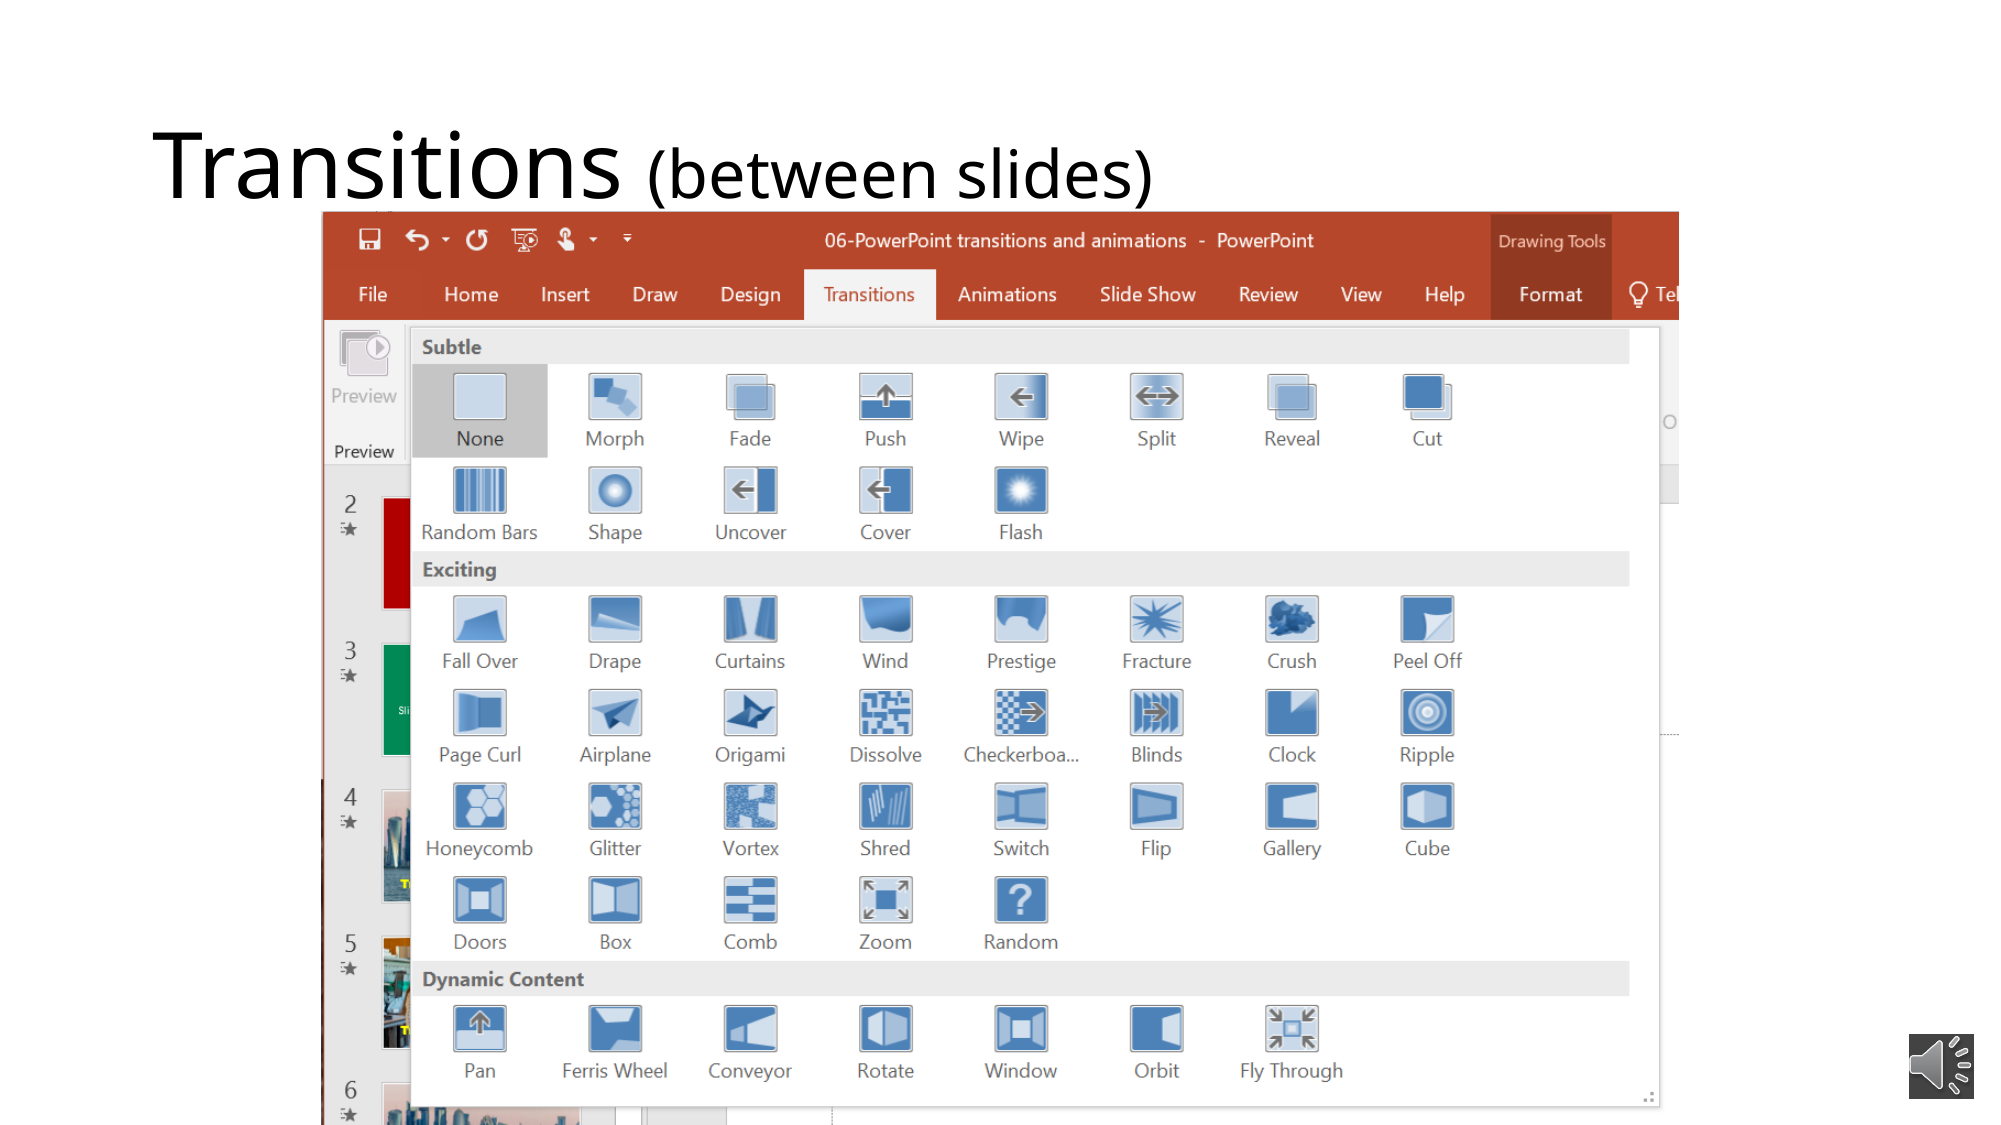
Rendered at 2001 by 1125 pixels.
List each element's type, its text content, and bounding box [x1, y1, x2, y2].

picture [1908, 1033, 1975, 1100]
title Transitions (between slides) [137, 59, 1863, 278]
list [320, 211, 1679, 1125]
